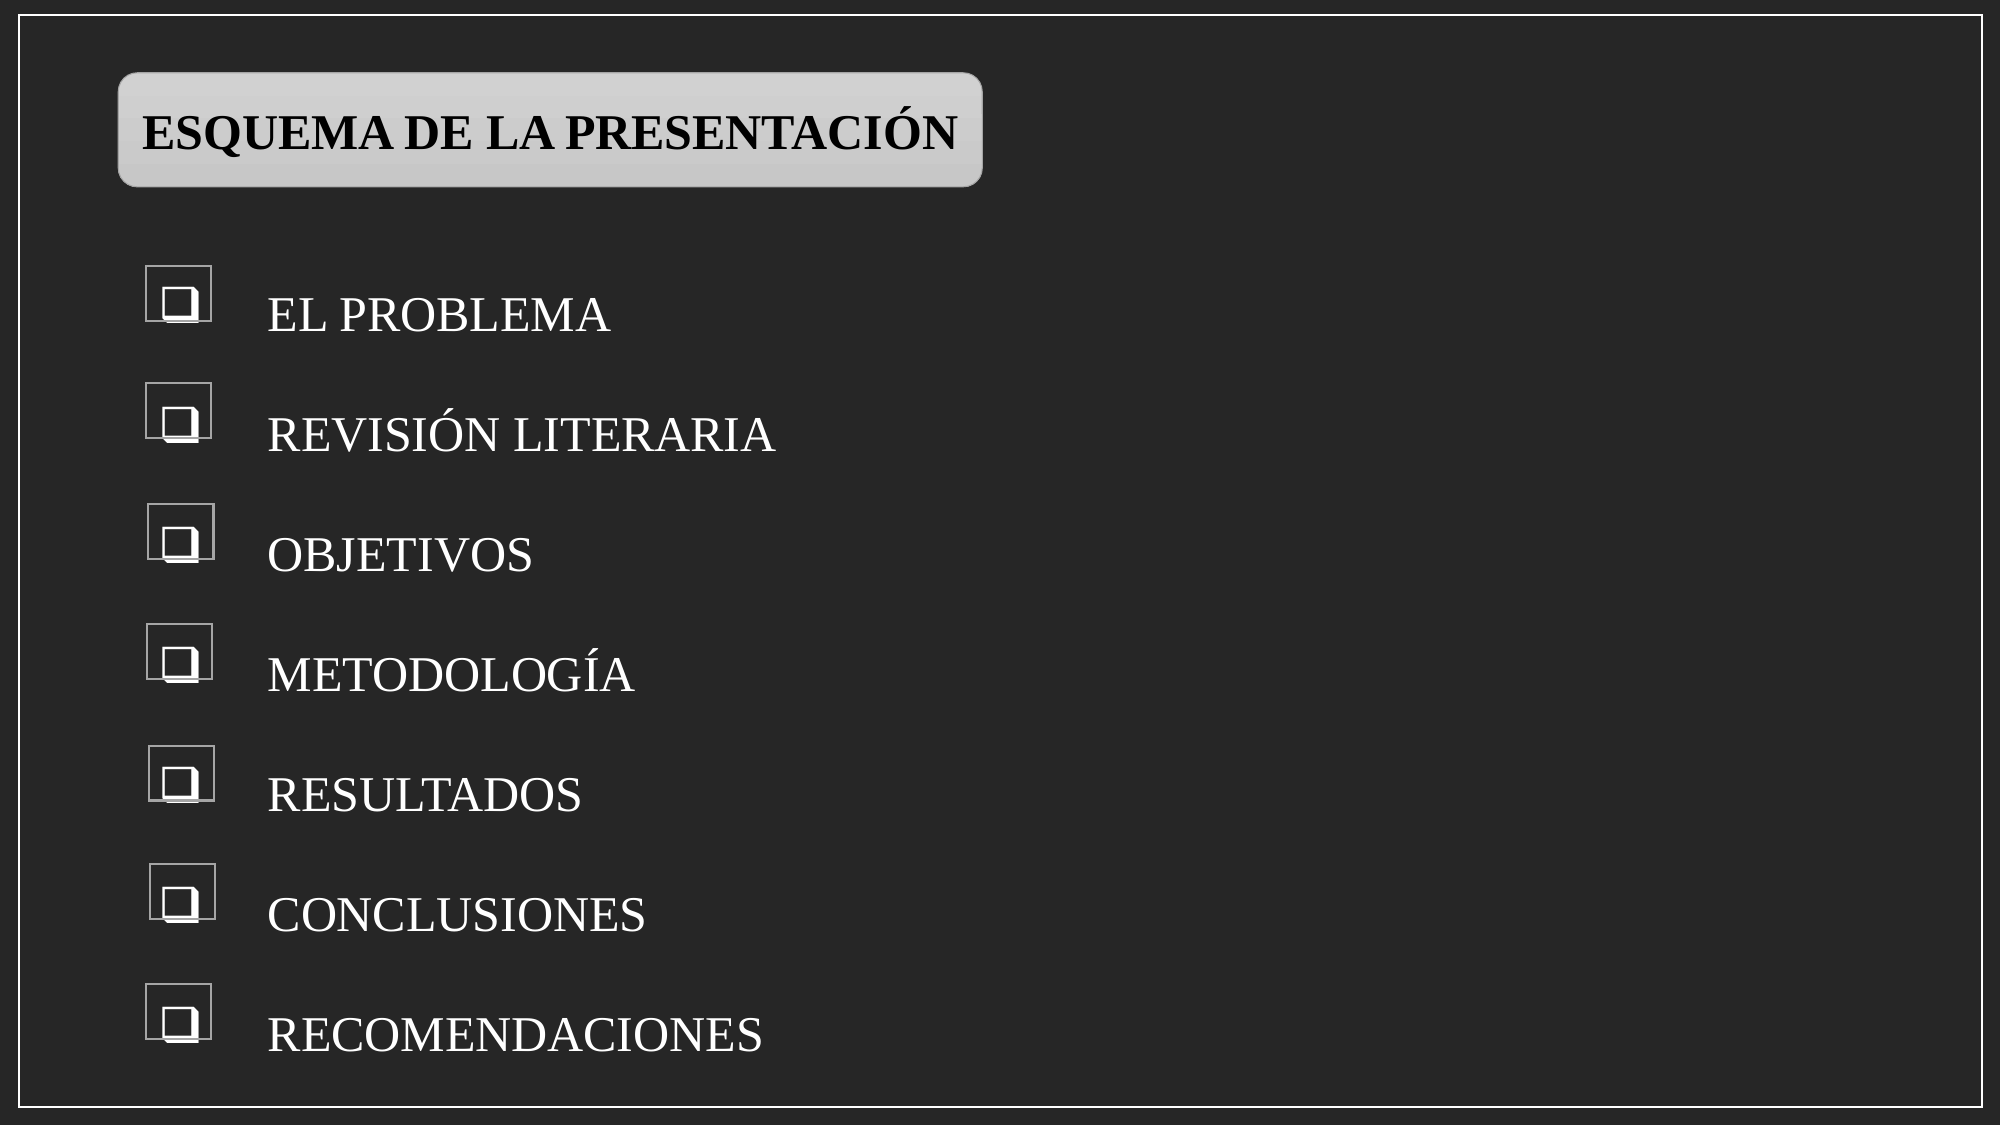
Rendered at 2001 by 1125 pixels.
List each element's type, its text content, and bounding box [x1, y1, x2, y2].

text_box [145, 983, 212, 1040]
text_box [145, 265, 212, 322]
text_box [145, 382, 212, 439]
text_box [147, 503, 215, 560]
text_box [149, 863, 216, 920]
text_box EL PROBLEMA REVISIÓN LITERARIA OBJETIVOS METODOLOGÍA RESULTADOS CONCLUSIONES RECOMENDACIONES [143, 214, 1790, 1070]
text_box [148, 745, 215, 802]
text_box [18, 14, 1983, 1108]
text_box [146, 623, 213, 680]
